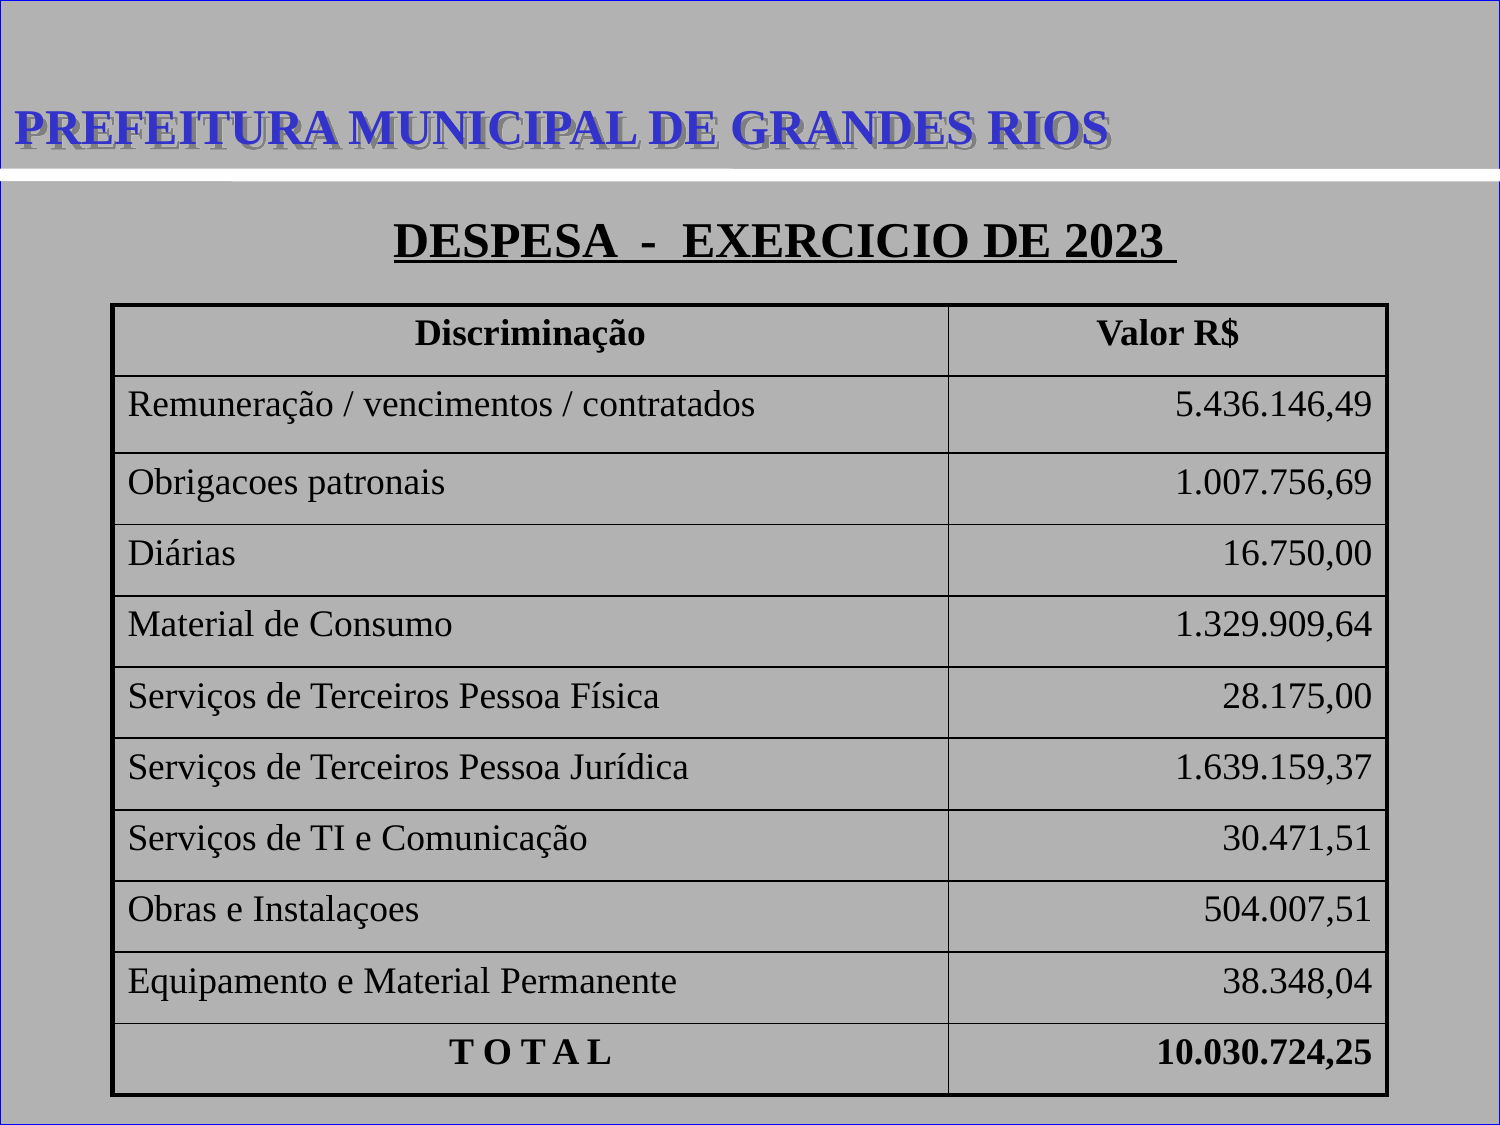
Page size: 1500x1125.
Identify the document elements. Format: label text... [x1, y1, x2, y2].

table_cell 30.471,51 [949, 811, 1385, 880]
table_cell 5.436.146,49 [949, 377, 1385, 452]
table_cell 504.007,51 [949, 882, 1385, 951]
table_header Discriminação [115, 307, 948, 375]
table_cell Serviços de TI e Comunicação [115, 811, 948, 880]
table_cell T O T A L [115, 1024, 948, 1093]
table_cell 10.030.724,25 [949, 1024, 1385, 1093]
table_cell 28.175,00 [949, 668, 1385, 737]
table_cell 1.007.756,69 [949, 454, 1385, 524]
table_cell 1.329.909,64 [949, 597, 1385, 666]
table_cell 1.639.159,37 [949, 739, 1385, 809]
table_cell Remuneração / vencimentos / contratados [115, 377, 948, 452]
table_cell Serviços de Terceiros Pessoa Física [115, 668, 948, 737]
table_cell 16.750,00 [949, 525, 1385, 595]
table_cell 38.348,04 [949, 953, 1385, 1023]
table_cell Obrigacoes patronais [115, 454, 948, 524]
text_box [0, 0, 1500, 1125]
text_box DESPESA - EXERCICIO DE 2023 [206, 200, 1365, 303]
text_box [1365, 212, 1450, 1053]
text_box [50, 212, 206, 1053]
table_cell Equipamento e Material Permanente [115, 953, 948, 1023]
text_box PREFEITURA MUNICIPAL DE GRANDES RIOS [0, 87, 1235, 163]
table_cell Obras e Instalaçoes [115, 882, 948, 951]
table_cell Material de Consumo [115, 597, 948, 666]
table_cell Serviços de Terceiros Pessoa Jurídica [115, 739, 948, 809]
table_cell Diárias [115, 525, 948, 595]
table_header Valor R$ [949, 307, 1385, 375]
